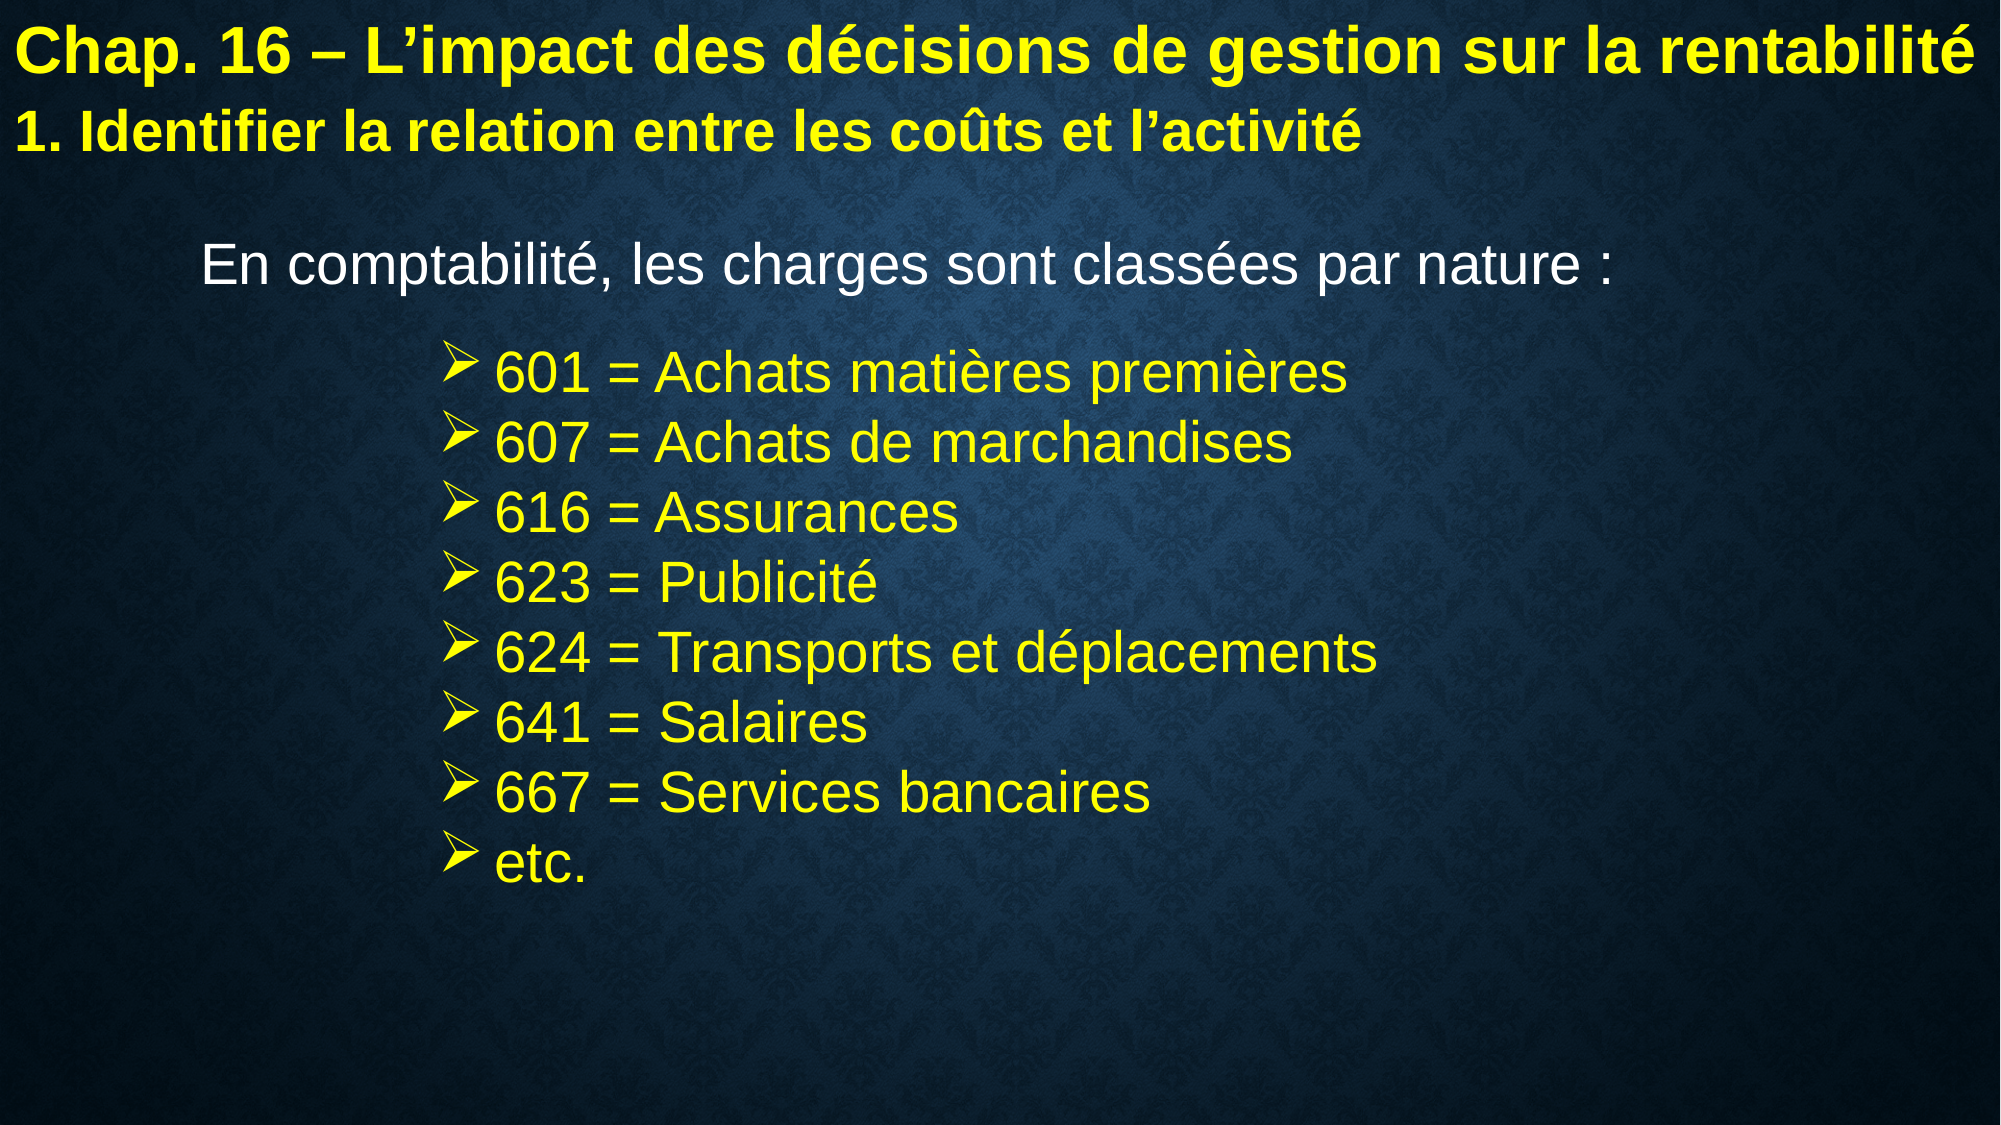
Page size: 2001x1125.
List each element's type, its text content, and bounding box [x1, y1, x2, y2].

text_box Chap. 16 – L’impact des décisions de gestion sur la rentabilité 1. Identifier la relation entre les coûts et l’activité [0, 0, 2000, 171]
text_box En comptabilité, les charges sont classées par nature : 601 = Achats matières premières 607 = Achats de marchandises 616 = Assurances 623 = Publicité 624 = Transports et déplacements 641 = Salaires 667 = Services bancaires etc. [185, 219, 1747, 902]
